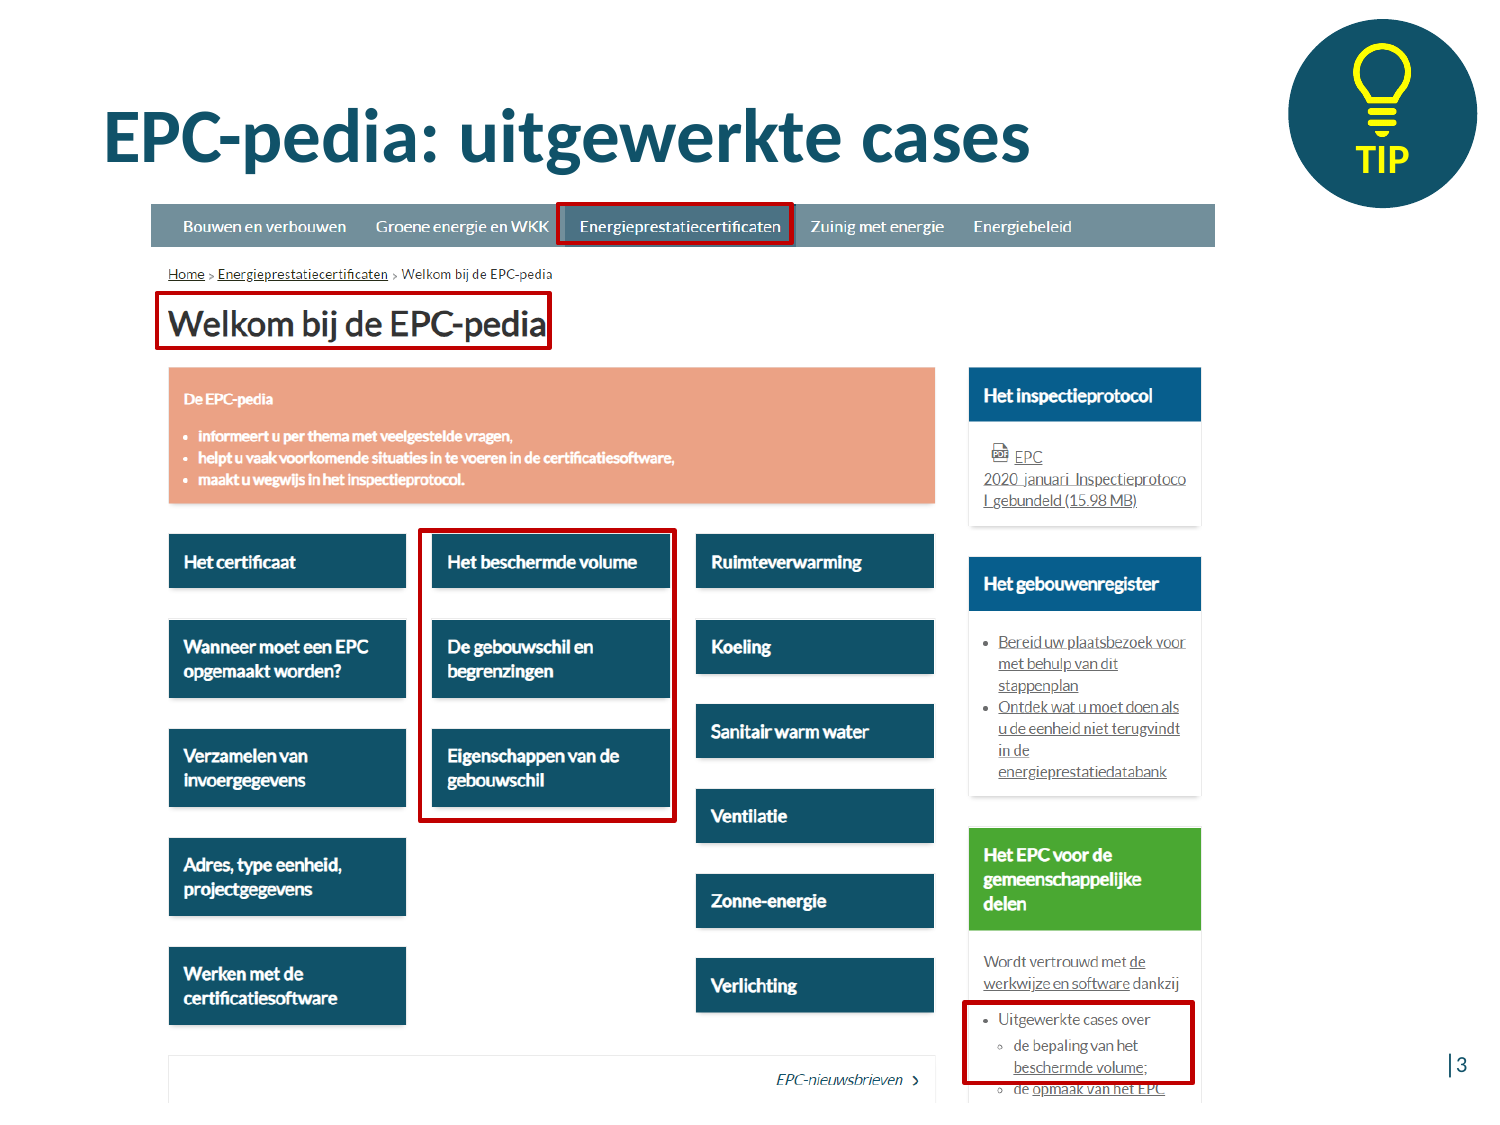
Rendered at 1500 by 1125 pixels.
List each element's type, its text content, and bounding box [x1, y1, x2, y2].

picture [1328, 36, 1436, 78]
text_box │3 [1220, 1042, 1483, 1103]
title EPC-pedia: uitgewerkte cases [88, 78, 1459, 173]
picture [150, 204, 1215, 1103]
